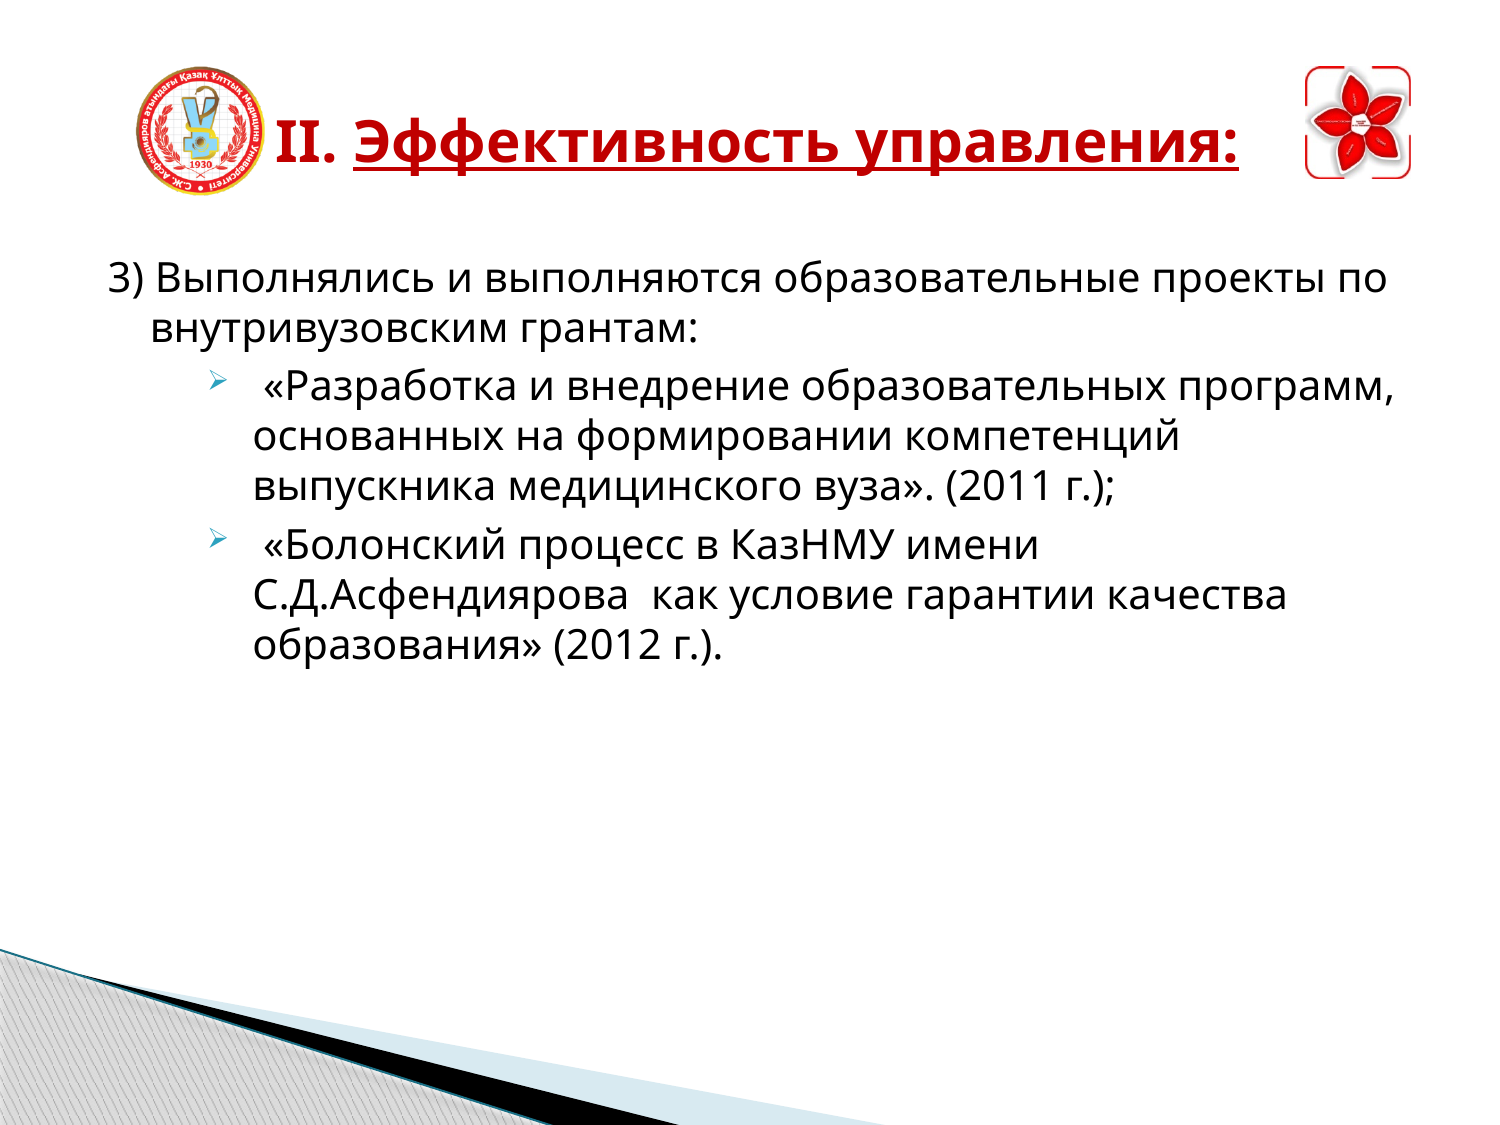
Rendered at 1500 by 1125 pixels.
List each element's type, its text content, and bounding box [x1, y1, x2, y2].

list 3) Выполнялись и выполняются образовательные проекты по внутривузовским грантам: «Разработка и внедрение образовательных программ, основанных на формировании компетенций выпускника медицинского вуза». (2011 г.); «Болонский процесс в КазНМУ имени С.Д.Асфендиярова как условие гарантии качества образования» (2012 г.). [75, 243, 1425, 986]
picture [135, 66, 265, 196]
picture [1304, 66, 1411, 180]
title IІ. Эффективность управления: [75, 45, 1425, 233]
